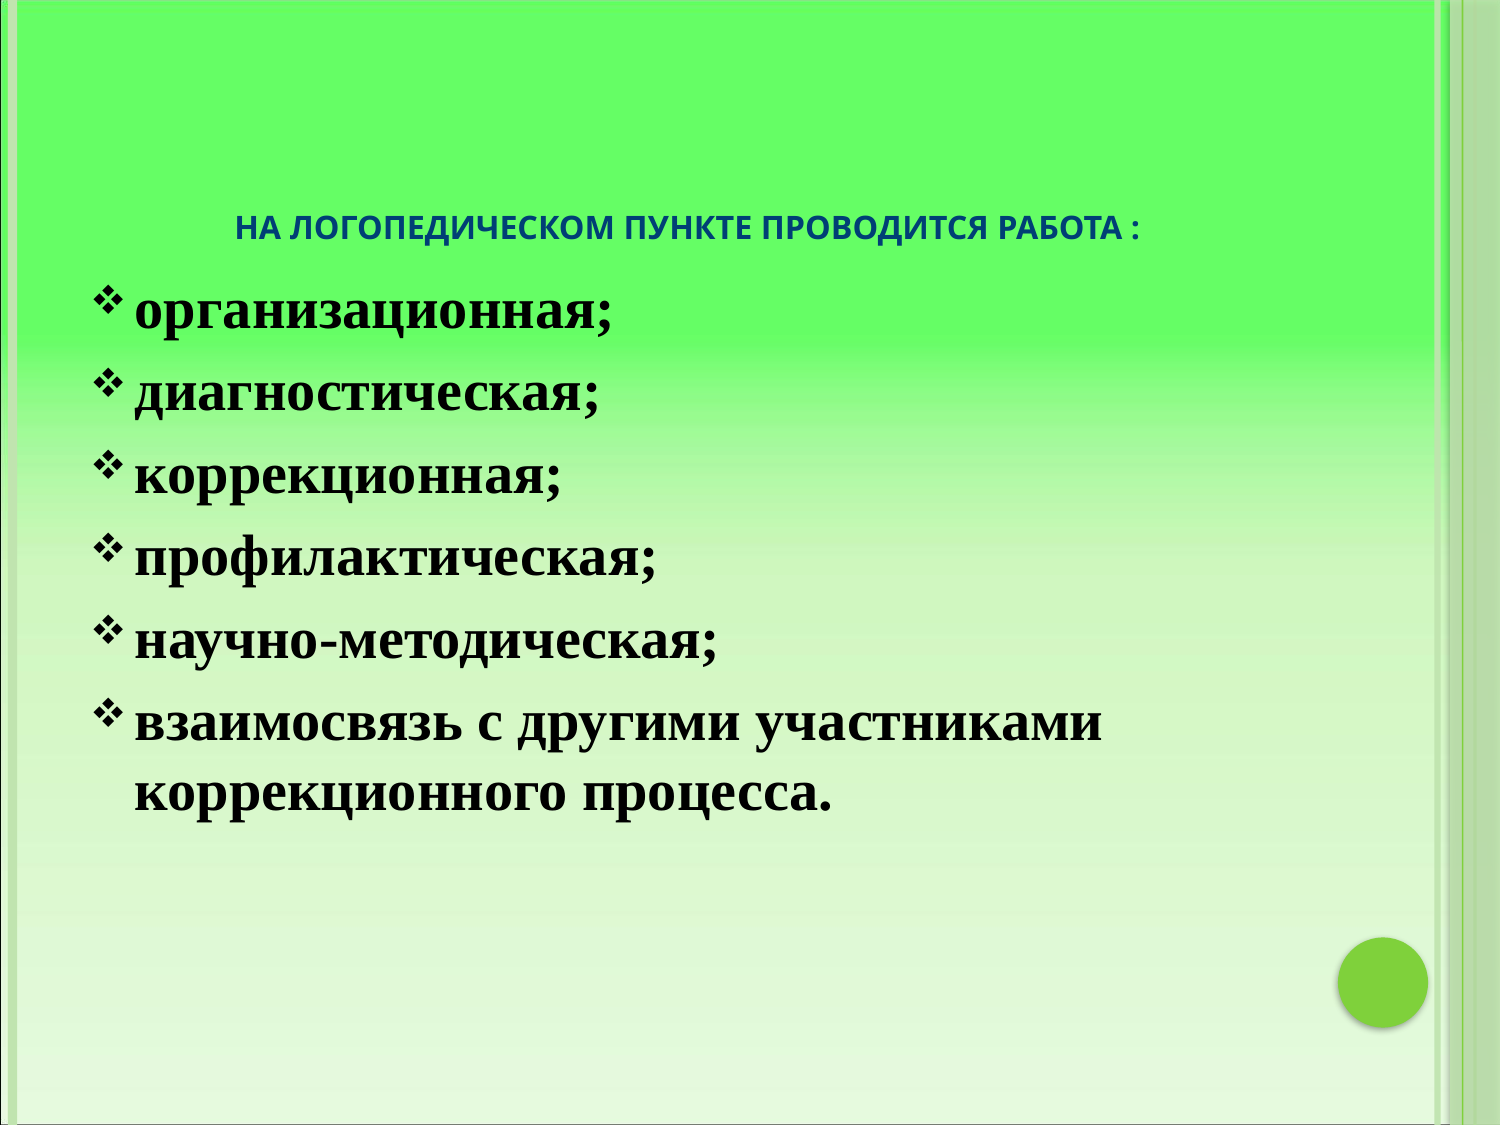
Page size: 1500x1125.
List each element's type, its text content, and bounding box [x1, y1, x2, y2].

picture [0, 0, 7, 1125]
list организационная; диагностическая; коррекционная; профилактическая; научно-методическая; взаимосвязь с другими участниками коррекционного процесса. [75, 262, 1300, 1062]
picture [1441, 0, 1449, 1125]
picture [18, 0, 1434, 1125]
title на логопедическом пункте проводится работа : [75, 45, 1300, 262]
